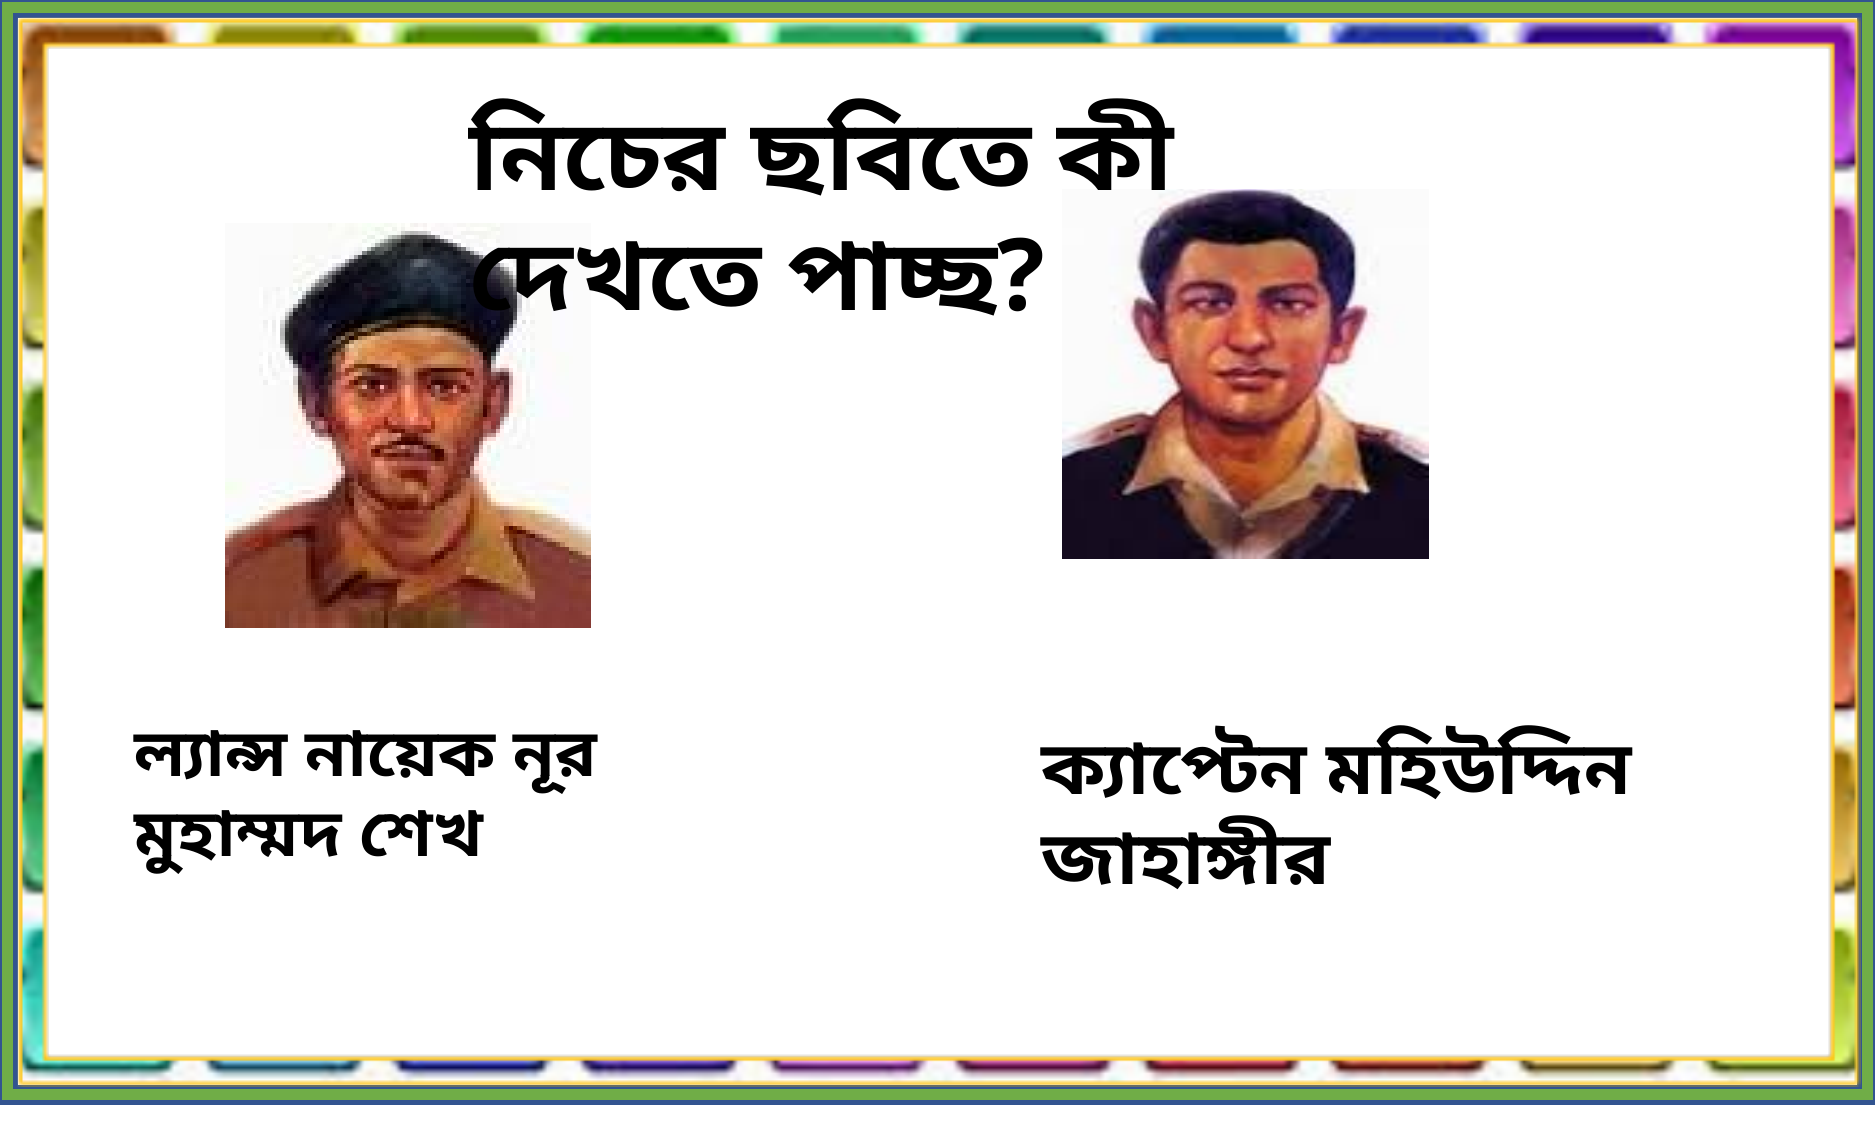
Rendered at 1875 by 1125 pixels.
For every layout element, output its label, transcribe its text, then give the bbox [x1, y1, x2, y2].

text_box নিচের ছবিতে কী দেখতে পাচ্ছ? [454, 83, 1501, 338]
picture [1062, 189, 1429, 560]
text_box ক্যাপ্টেন মহিউদ্দিন জাহাঙ্গীর [1026, 712, 1738, 908]
picture [224, 223, 591, 628]
text_box ল্যান্স নায়েক নূর মুহাম্মদ শেখ [119, 702, 790, 878]
